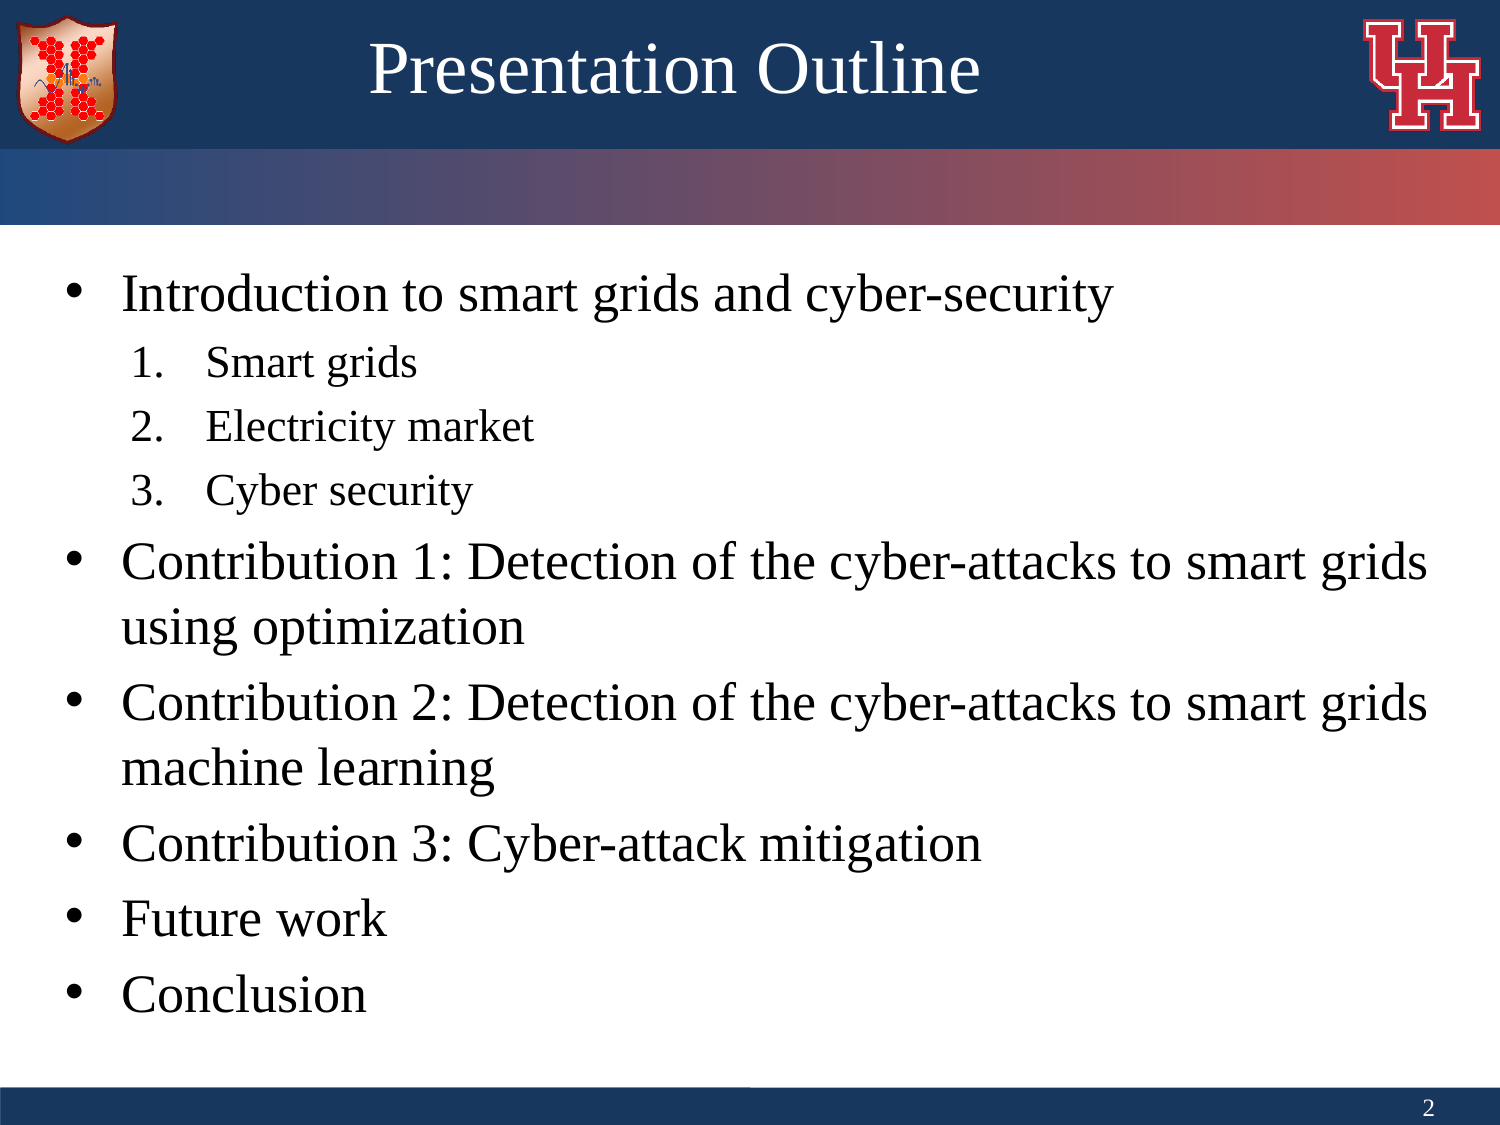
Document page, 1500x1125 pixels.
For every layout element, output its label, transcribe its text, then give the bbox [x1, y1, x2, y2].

title Presentation Outline [312, 11, 1038, 124]
text_box Introduction to smart grids and cyber-security Smart grids Electricity market Cyber security Contribution 1: Detection of the cyber-attacks to smart grids using optimization Contribution 2: Detection of the cyber-attacks to smart grids machine learning Contribution 3: Cyber-attack mitigation Future work Conclusion [49, 249, 1488, 1025]
picture [0, 12, 159, 151]
picture [1362, 18, 1482, 132]
